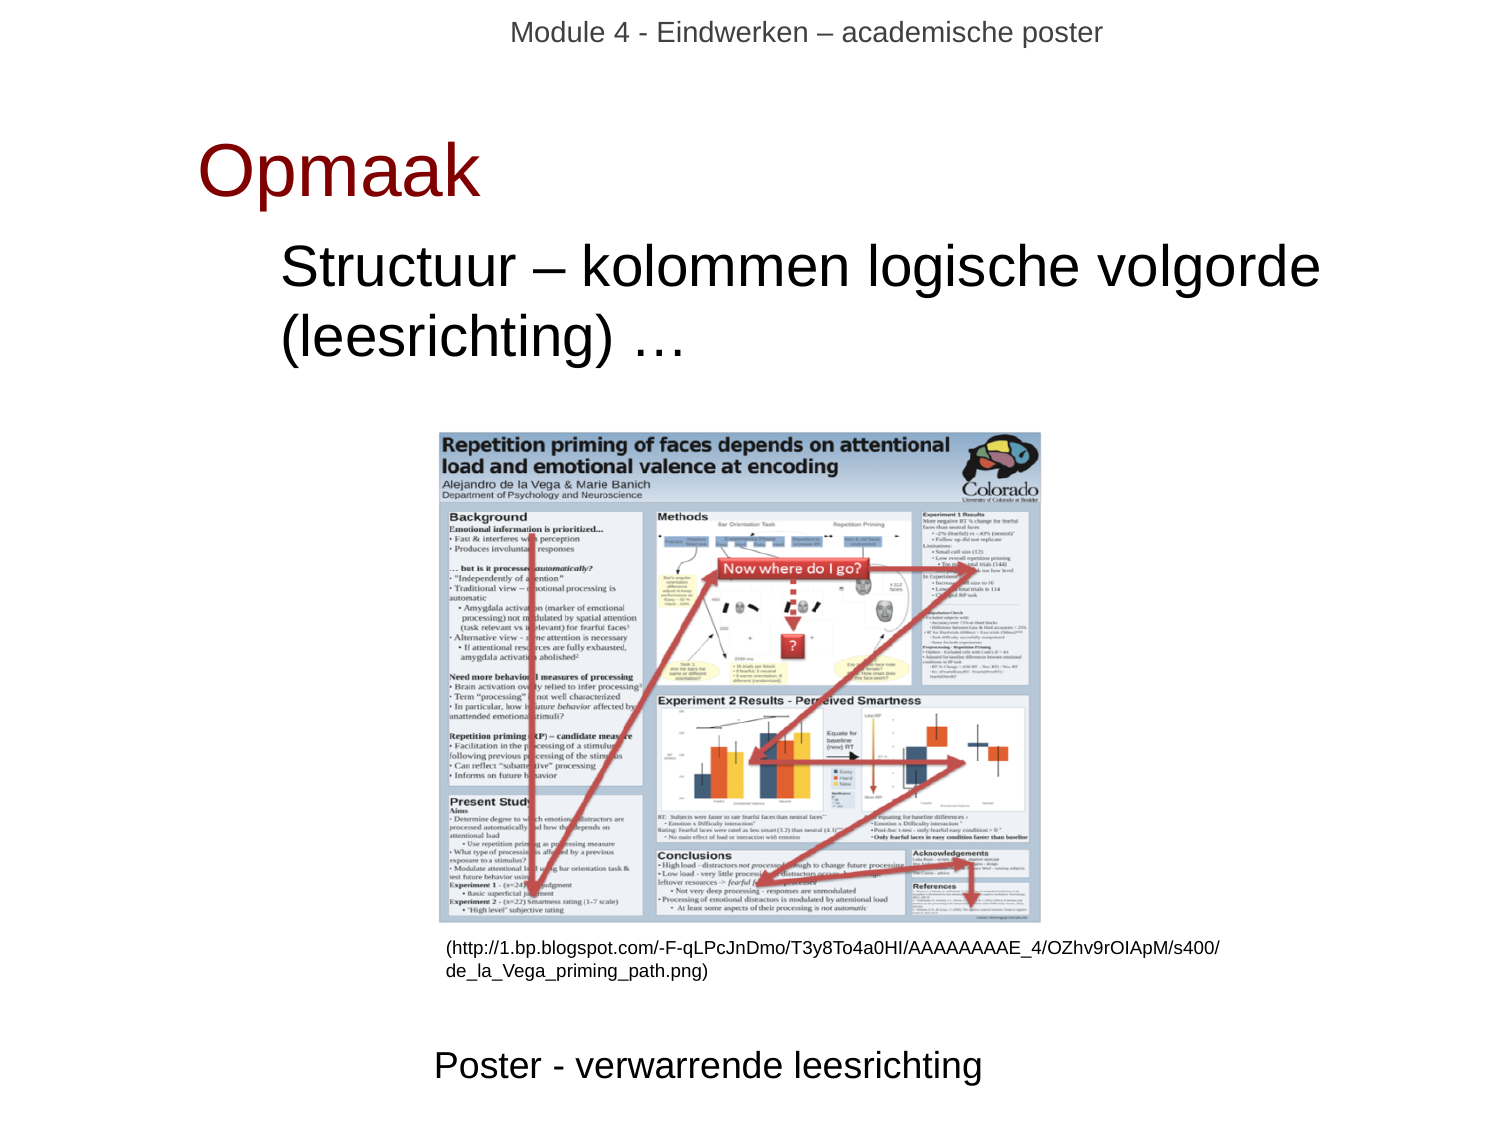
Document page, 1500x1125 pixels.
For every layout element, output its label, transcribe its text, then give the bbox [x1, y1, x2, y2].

text_box Poster - verwarrende leesrichting [419, 1033, 1093, 1094]
text_box Opmaak [182, 113, 1471, 219]
text_box Structuur – kolommen logische volgorde (leesrichting) … [265, 220, 1412, 376]
text_box Module 4 - Eindwerken – academische poster [495, 5, 1500, 56]
picture [430, 427, 1046, 929]
text_box (http://1.bp.blogspot.com/-F-qLPcJnDmo/T3y8To4a0HI/AAAAAAAAE_4/OZhv9rOIApM/s400/de_la_Vega_priming_path.png) [430, 928, 1294, 989]
